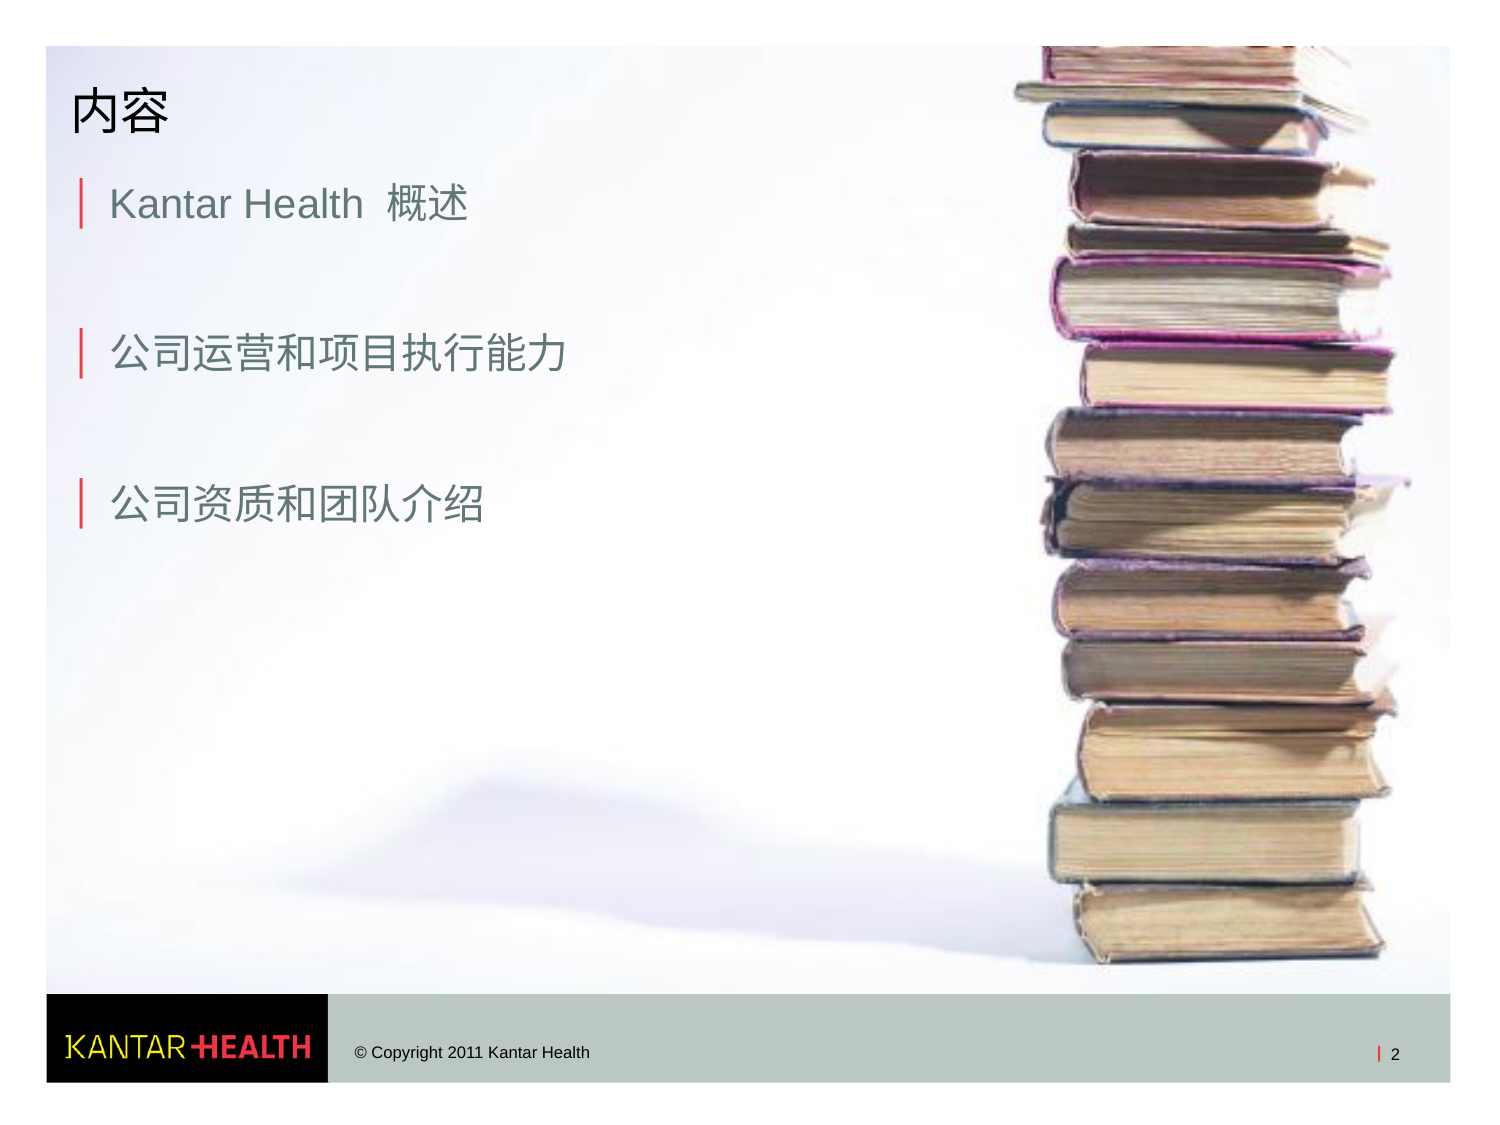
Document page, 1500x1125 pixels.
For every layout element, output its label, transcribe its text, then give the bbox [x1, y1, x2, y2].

slide_number 2 [1390, 1043, 1451, 1074]
footer © Copyright 2011 Kantar Health [354, 1041, 768, 1072]
picture [62, 1031, 312, 1061]
picture [46, 46, 1450, 994]
